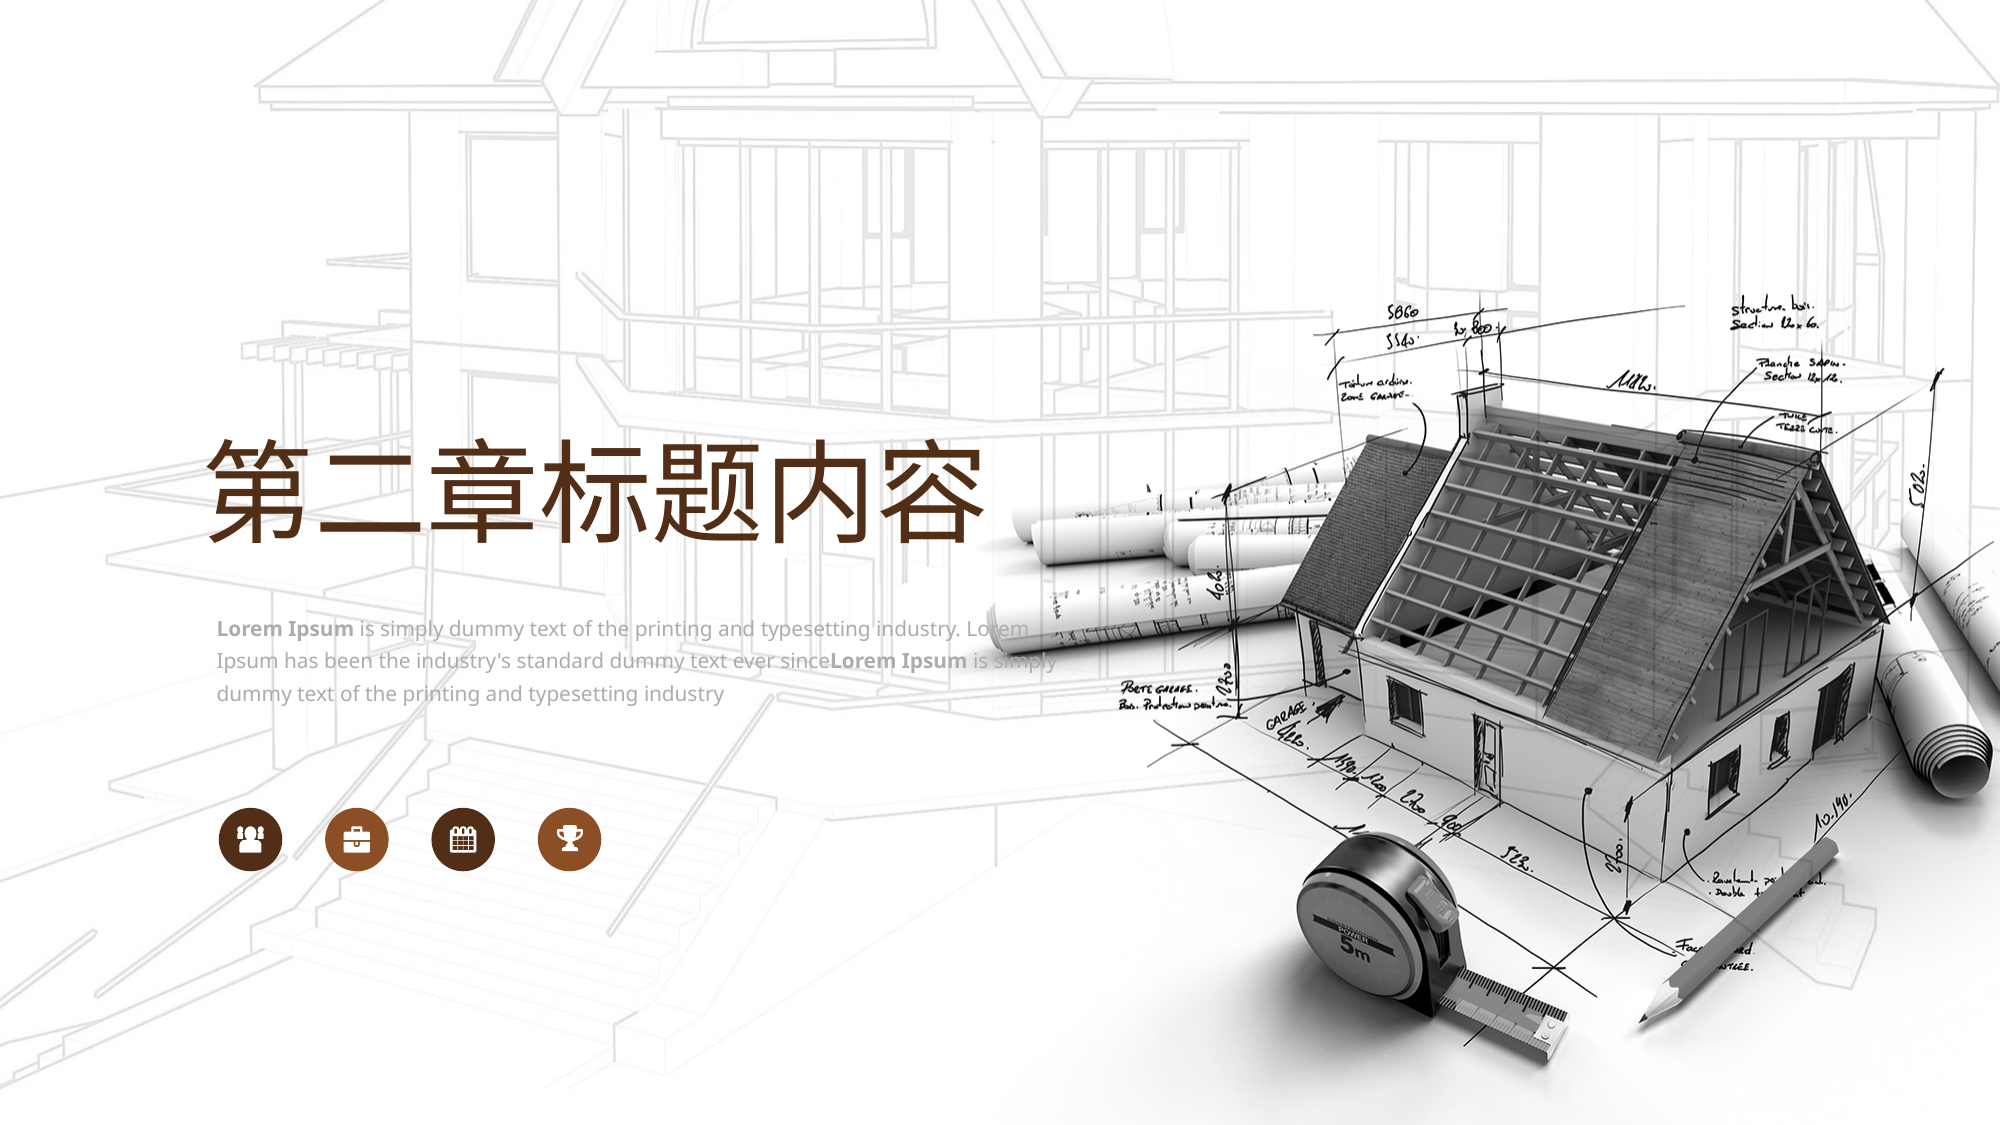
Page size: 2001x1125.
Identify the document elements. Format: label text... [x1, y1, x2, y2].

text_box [218, 807, 283, 872]
text_box 第二章标题内容 [201, 421, 1227, 557]
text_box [325, 807, 389, 872]
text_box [431, 807, 495, 872]
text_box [537, 807, 602, 872]
text_box Lorem Ipsum is simply dummy text of the printing and typesetting industry. Lorem Ipsum has been the industry's standard dummy text ever sinceLorem Ipsum is simply dummy text of the printing and typesetting industry [201, 600, 1098, 713]
picture [0, 0, 2000, 1125]
